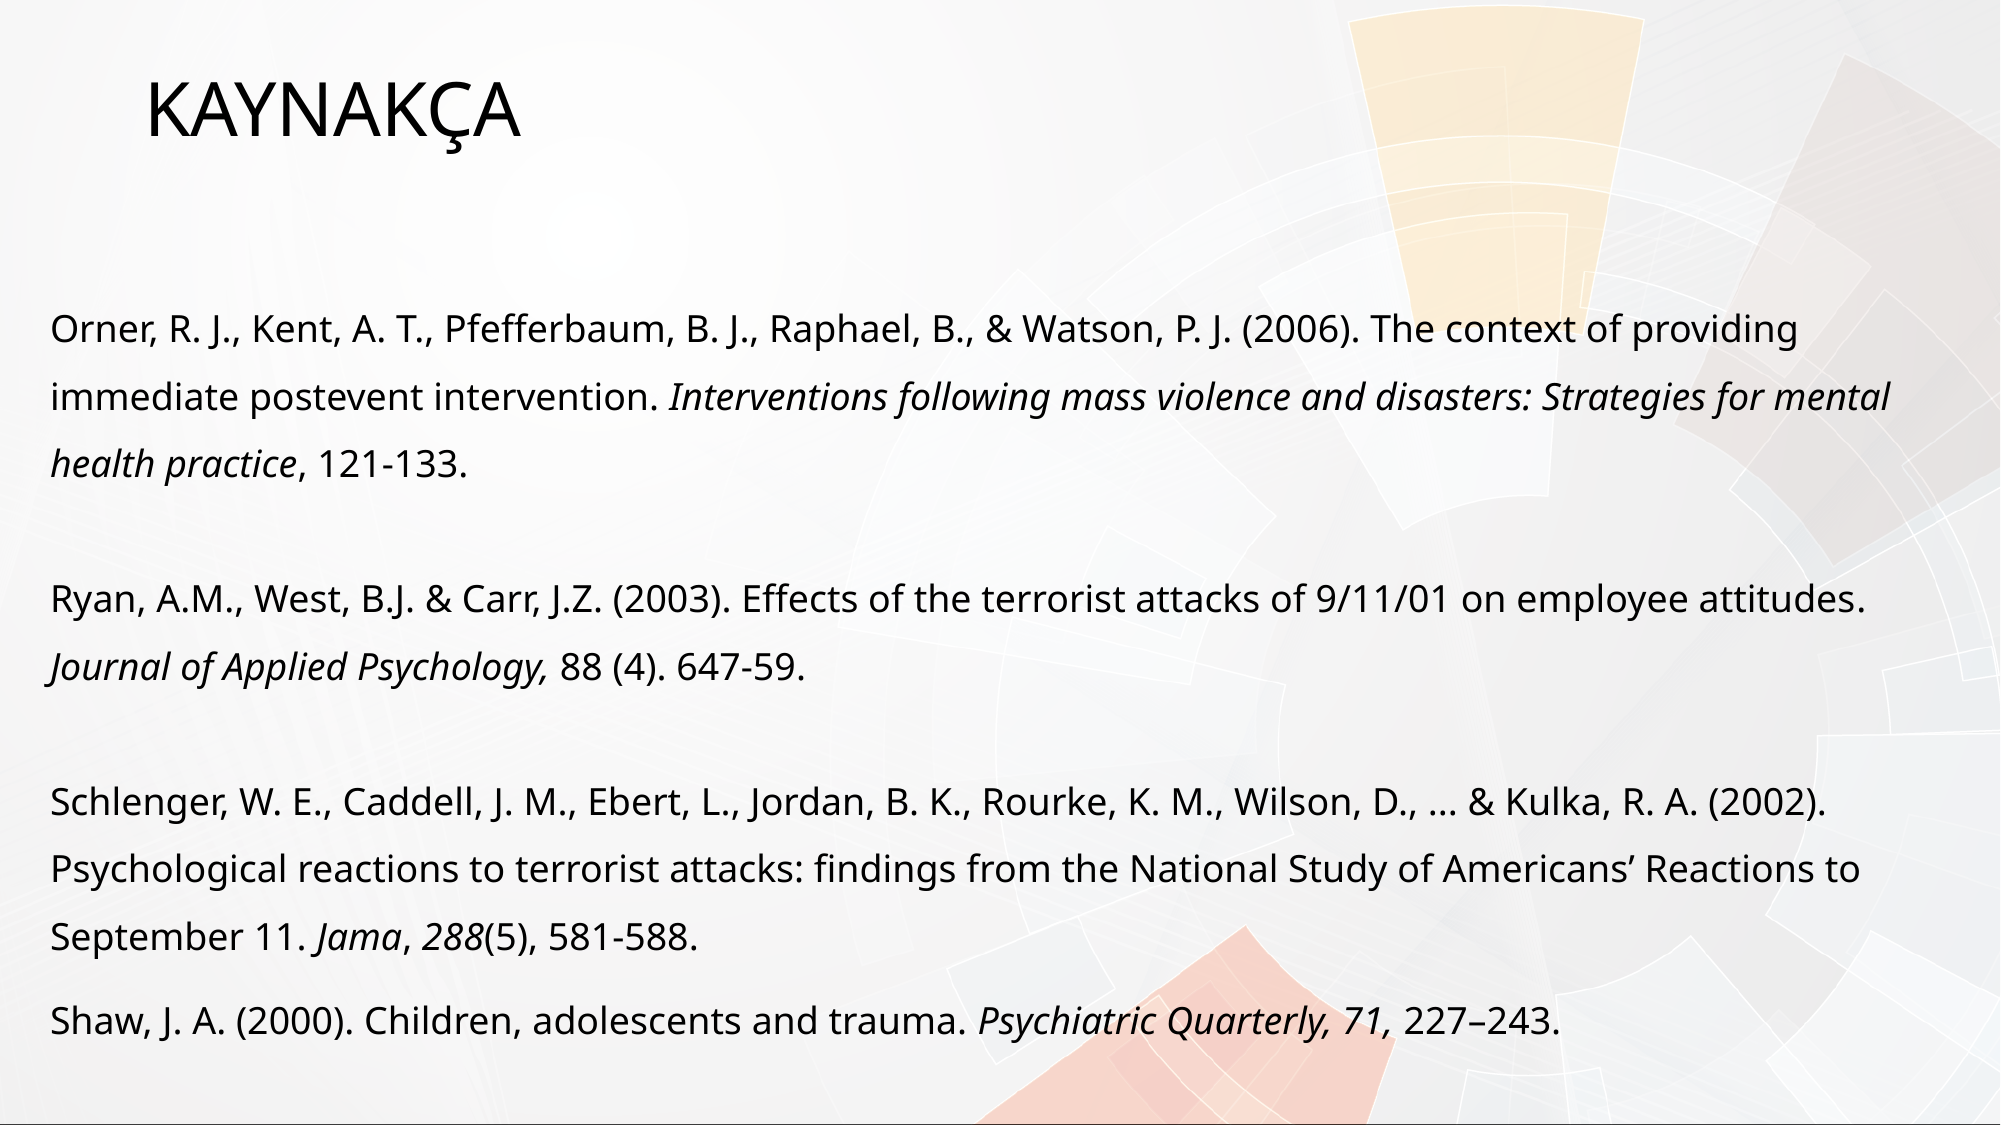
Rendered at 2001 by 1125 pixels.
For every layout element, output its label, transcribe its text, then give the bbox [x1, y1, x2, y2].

picture [0, 0, 2001, 1125]
text_box Orner, R. J., Kent, A. T., Pfefferbaum, B. J., Raphael, B., & Watson, P. J. (2006). The context of providing immediate postevent intervention. Interventions following mass violence and disasters: Strategies for mental health practice, 121-133. Ryan, A.M., West, B.J. & Carr, J.Z. (2003). Effects of the terrorist attacks of 9/11/01 on employee attitudes. Journal of Applied Psychology, 88 (4). 647-59. Schlenger, W. E., Caddell, J. M., Ebert, L., Jordan, B. K., Rourke, K. M., Wilson, D., ... & Kulka, R. A. (2002). Psychological reactions to terrorist attacks: findings from the National Study of Americans’ Reactions to September 11. Jama, 288(5), 581-588. Shaw, J. A. (2000). Children, adolescents and trauma. Psychiatric Quarterly, 71, 227–243. [35, 275, 1985, 1121]
text_box KAYNAKÇA [129, 54, 537, 160]
